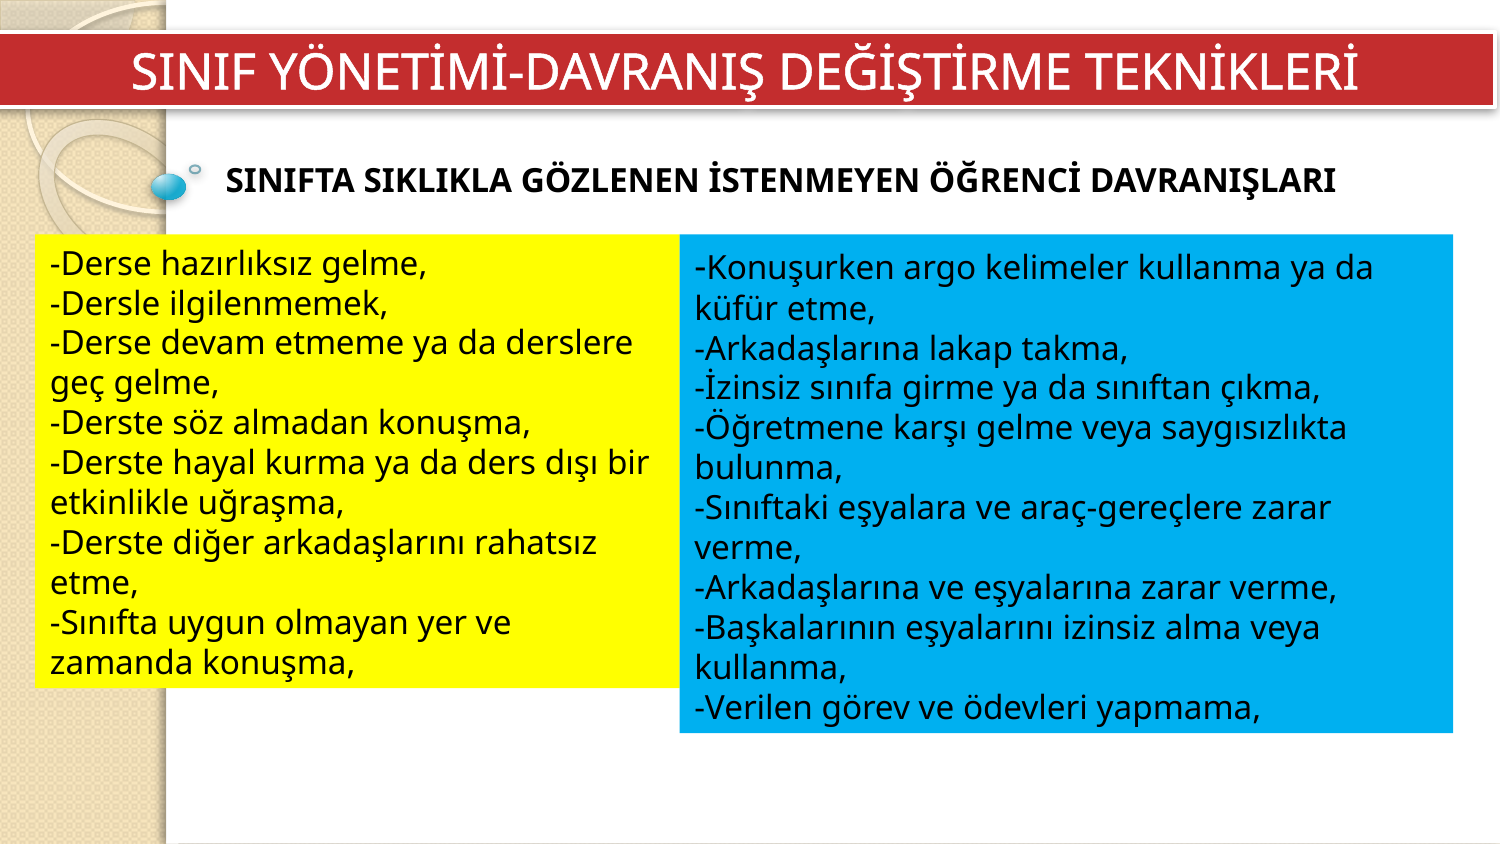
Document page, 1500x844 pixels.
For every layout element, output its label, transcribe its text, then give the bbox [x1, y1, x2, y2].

text_box SINIF YÖNETİMİ-DAVRANIŞ DEĞİŞTİRME TEKNİKLERİ [0, 30, 1497, 109]
text_box -Derse hazırlıksız gelme, -Dersle ilgilenmemek, -Derse devam etmeme ya da derslere geç gelme, -Derste söz almadan konuşma, -Derste hayal kurma ya da ders dışı bir etkinlikle uğraşma, -Derste diğer arkadaşlarını rahatsız etme, -Sınıfta uygun olmayan yer ve zamanda konuşma, [35, 234, 679, 689]
text_box SINIFTA SIKLIKLA GÖZLENEN İSTENMEYEN ÖĞRENCİ DAVRANIŞLARI [210, 152, 1454, 207]
text_box -Konuşurken argo kelimeler kullanma ya da küfür etme, -Arkadaşlarına lakap takma, -İzinsiz sınıfa girme ya da sınıftan çıkma, -Öğretmene karşı gelme veya saygısızlıkta bulunma, -Sınıftaki eşyalara ve araç-gereçlere zarar verme, -Arkadaşlarına ve eşyalarına zarar verme, -Başkalarının eşyalarını izinsiz alma veya kullanma, -Verilen görev ve ödevleri yapmama, [679, 234, 1454, 734]
